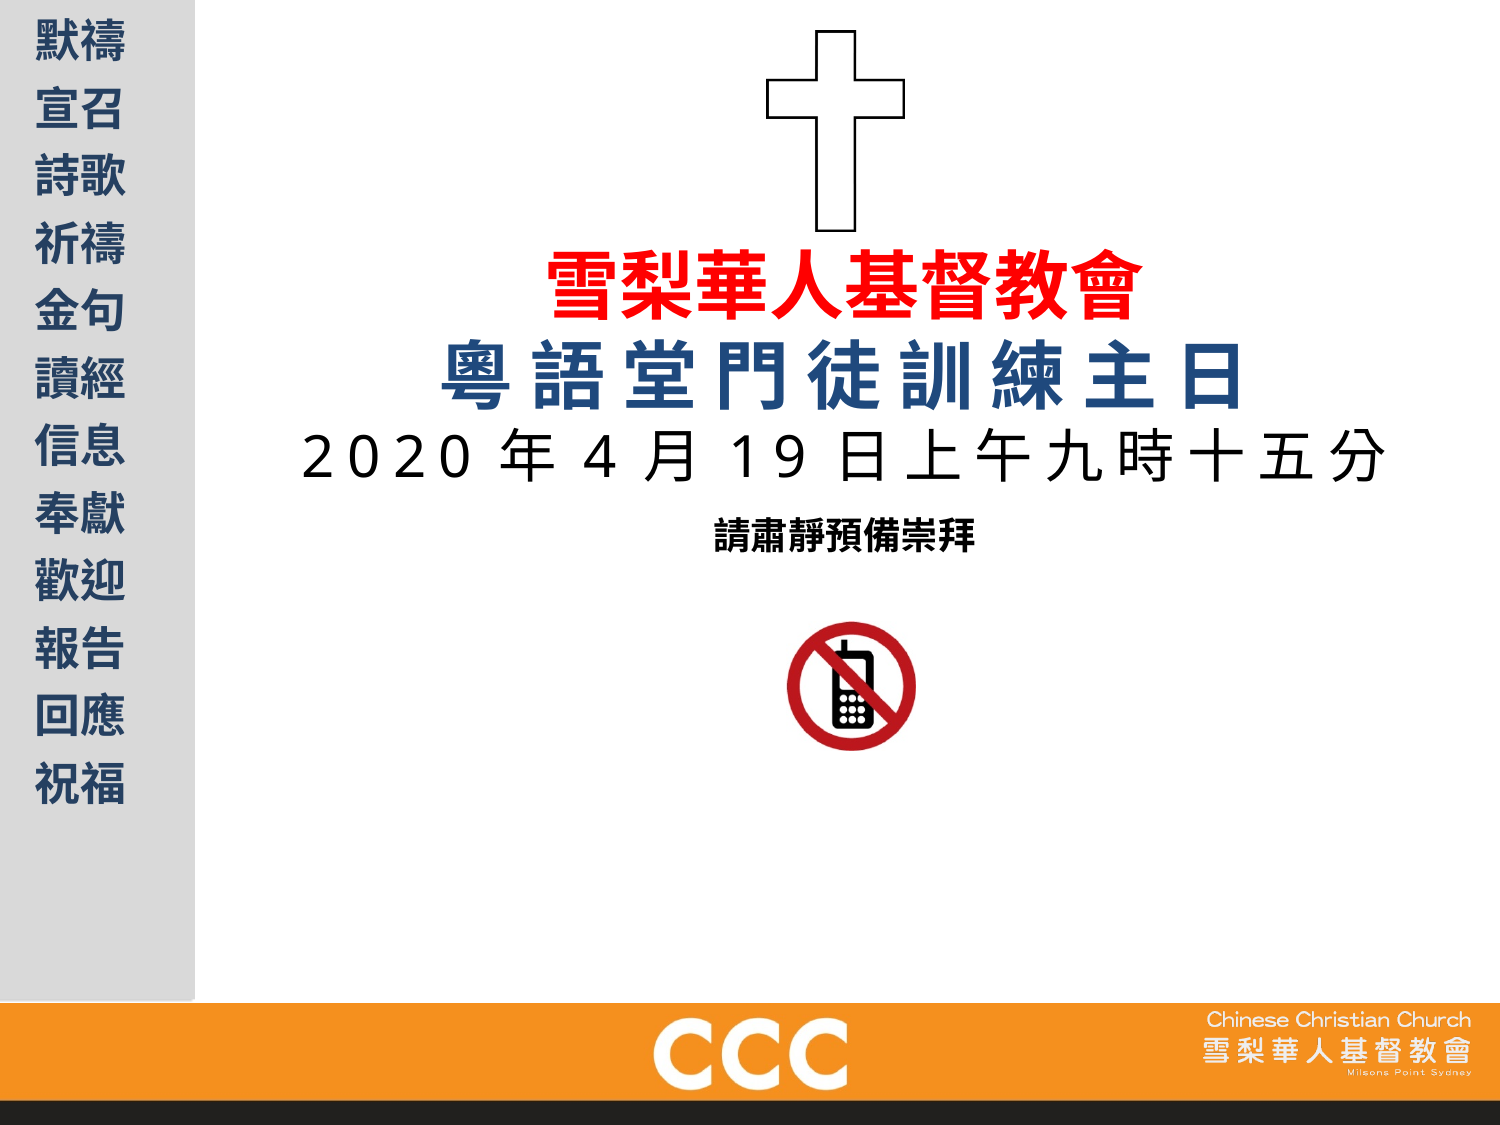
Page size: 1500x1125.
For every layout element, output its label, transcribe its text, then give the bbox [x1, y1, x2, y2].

text_box 雪梨華人基督教會 粵 語 堂 門 徒 訓 練 主 日 2020年4月19日上午九時十五分 請肅靜預備崇拜 [242, 231, 1447, 563]
picture [766, 29, 905, 232]
picture [0, 1003, 1500, 1125]
picture [786, 621, 916, 751]
